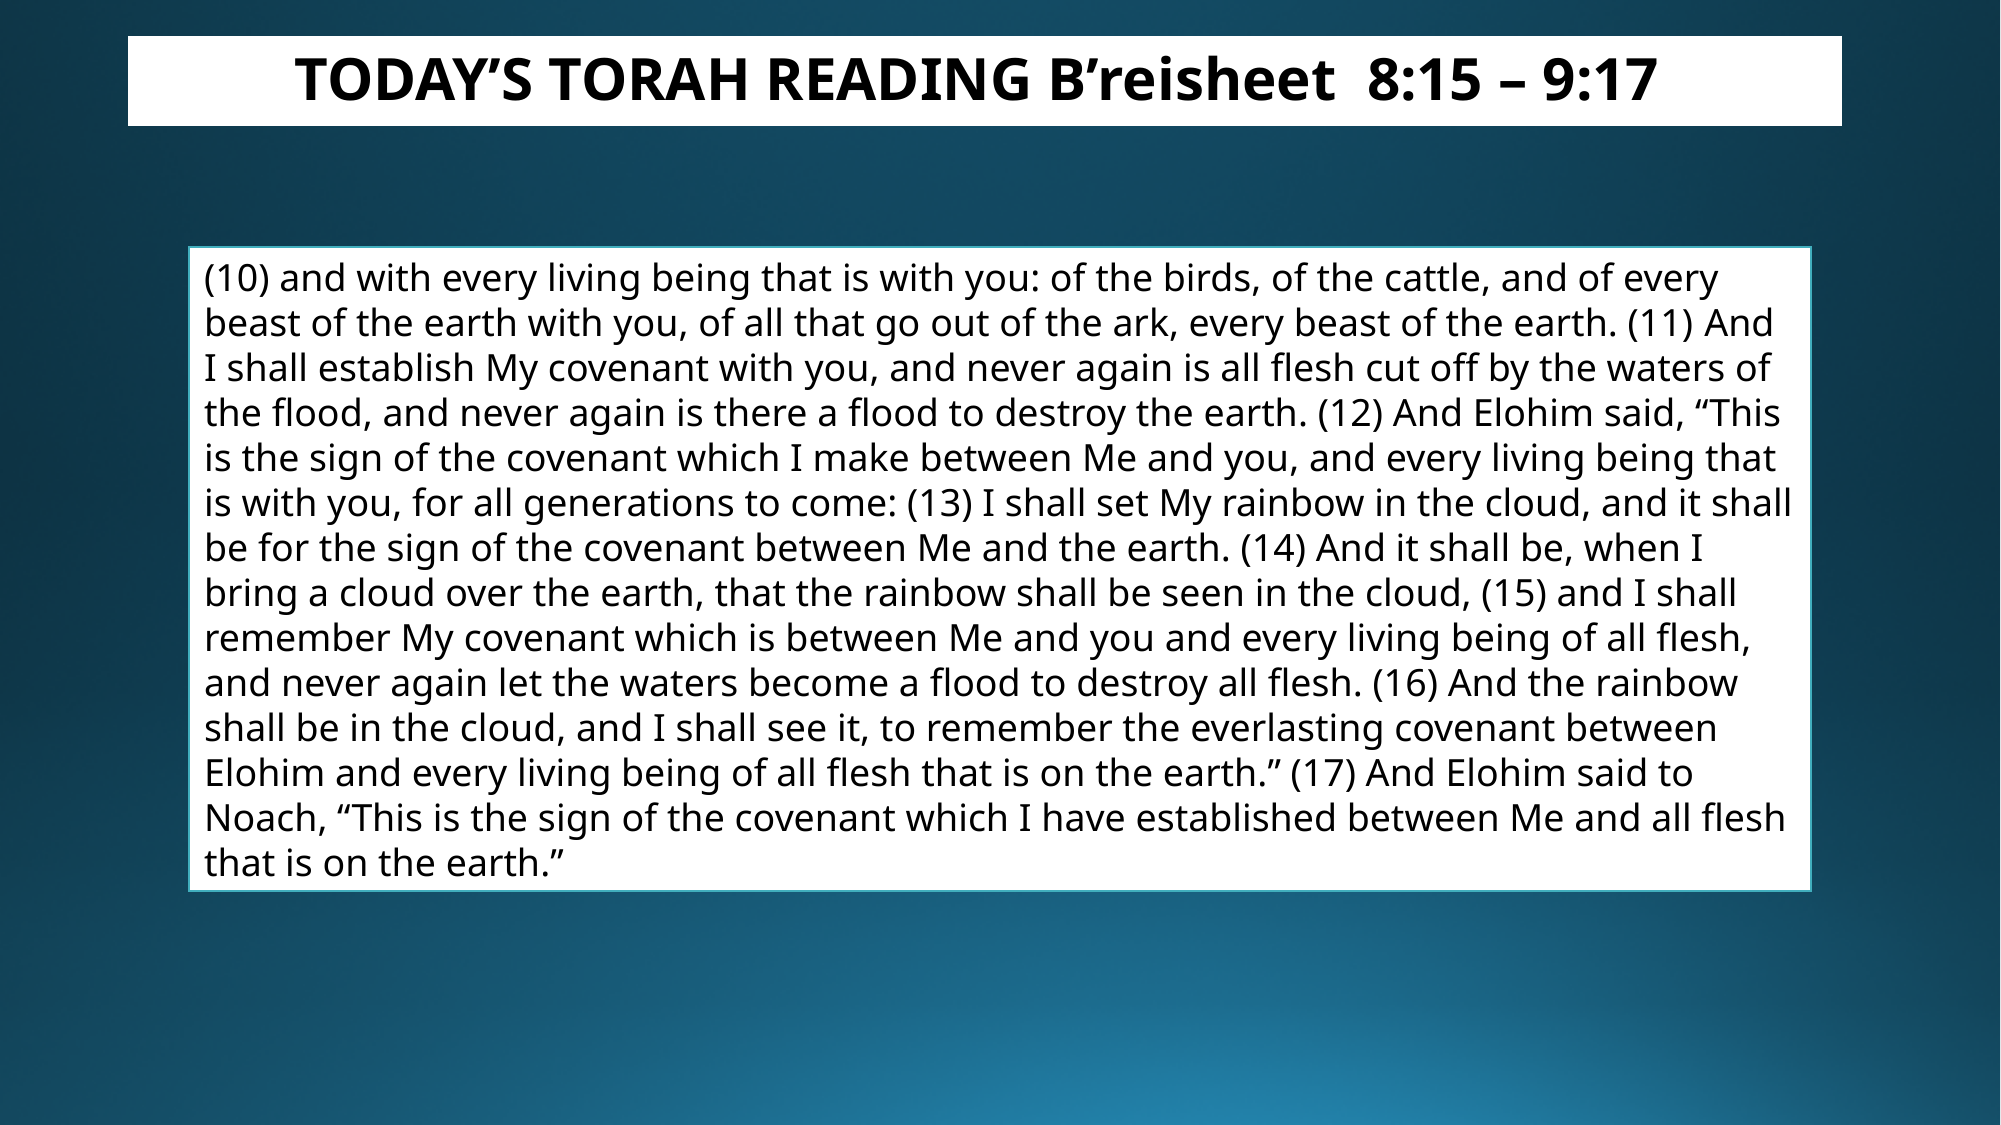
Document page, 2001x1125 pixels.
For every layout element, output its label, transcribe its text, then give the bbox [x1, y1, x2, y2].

text_box TODAY’S TORAH READING B’reisheet 8:15 – 9:17 [133, 41, 1837, 121]
picture [0, 0, 2001, 1125]
text_box (10) and with every living being that is with you: of the birds, of the cattle, and of every beast of the earth with you, of all that go out of the ark, every beast of the earth. (11) And I shall establish My covenant with you, and never again is all flesh cut off by the waters of the flood, and never again is there a flood to destroy the earth. (12) And Elohim said, “This is the sign of the covenant which I make between Me and you, and every living being that is with you, for all generations to come: (13) I shall set My rainbow in the cloud, and it shall be for the sign of the covenant between Me and the earth. (14) And it shall be, when I bring a cloud over the earth, that the rainbow shall be seen in the cloud, (15) and I shall remember My covenant which is between Me and you and every living being of all flesh, and never again let the waters become a flood to destroy all flesh. (16) And the rainbow shall be in the cloud, and I shall see it, to remember the everlasting covenant between Elohim and every living being of all flesh that is on the earth.” (17) And Elohim said to Noach, “This is the sign of the covenant which I have established between Me and all flesh that is on the earth.” [188, 246, 1812, 892]
